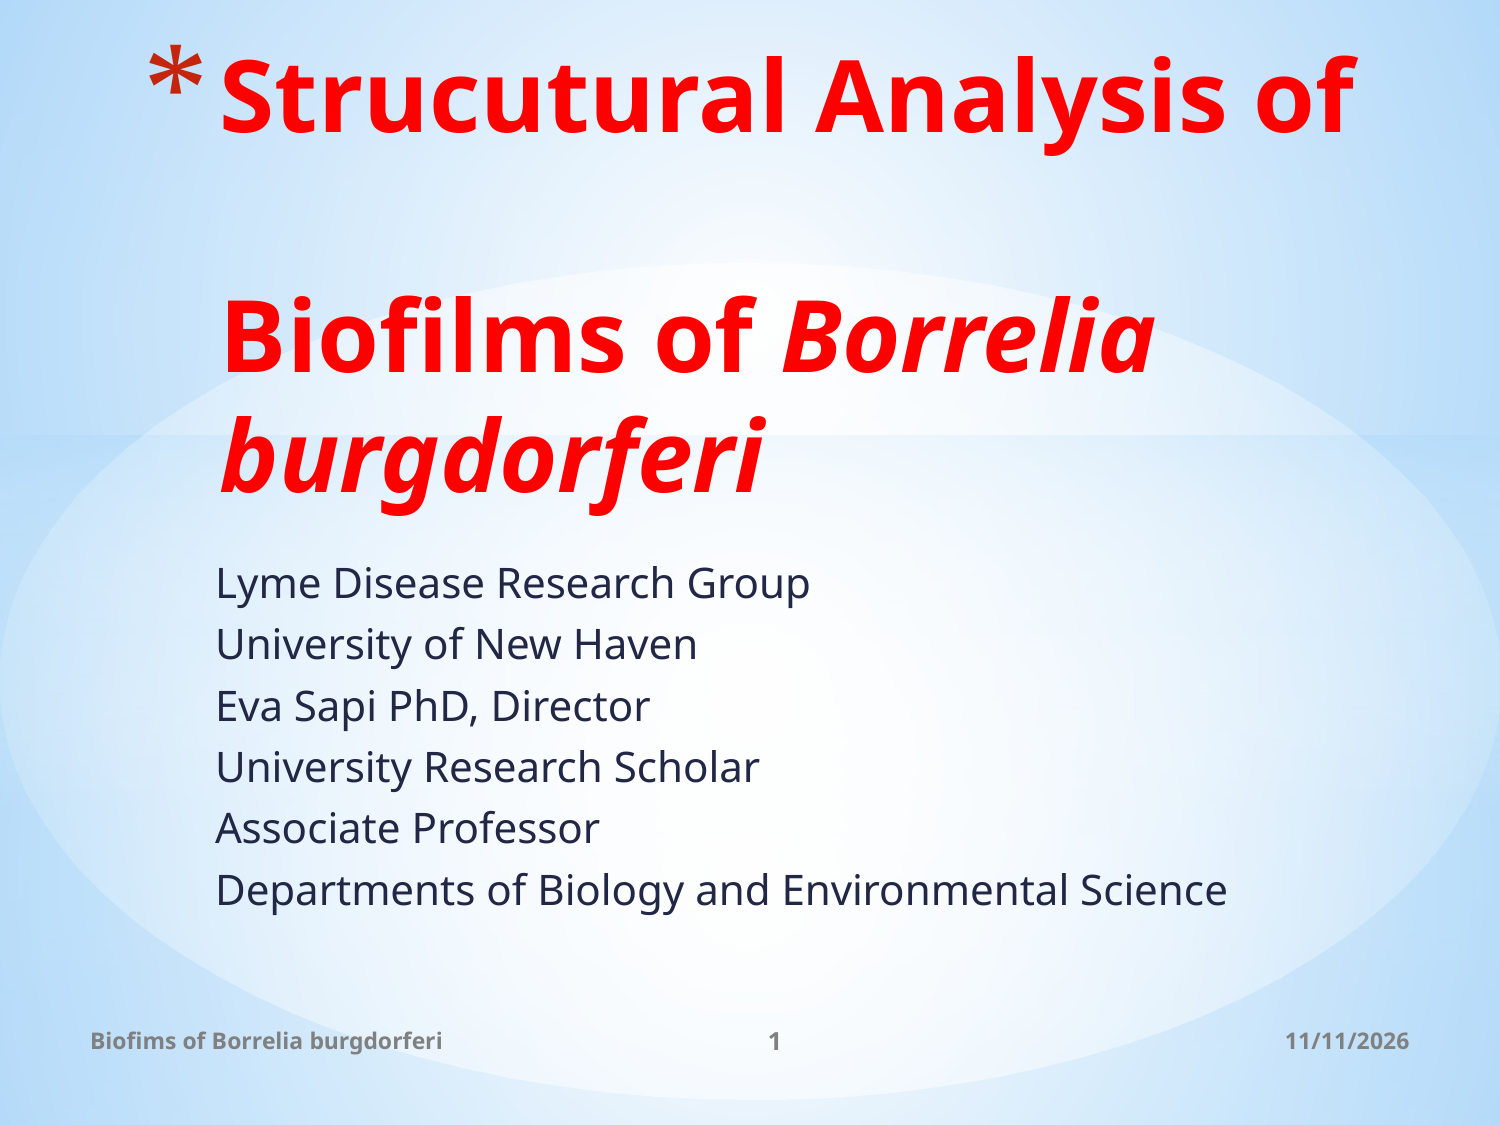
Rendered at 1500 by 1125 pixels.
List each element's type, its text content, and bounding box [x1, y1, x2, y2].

slide_number 1 [624, 1012, 925, 1073]
subtitle Lyme Disease Research Group University of New Haven Eva Sapi PhD, Director University Research Scholar Associate Professor Departments of Biology and Environmental Science [200, 487, 1250, 938]
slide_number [1012, 1012, 1425, 1073]
footer Biofims of Borrelia burgdorferi [75, 1012, 624, 1073]
title Strucutural Analysis of Biofilms of Borrelia burgdorferi [99, 24, 1375, 267]
